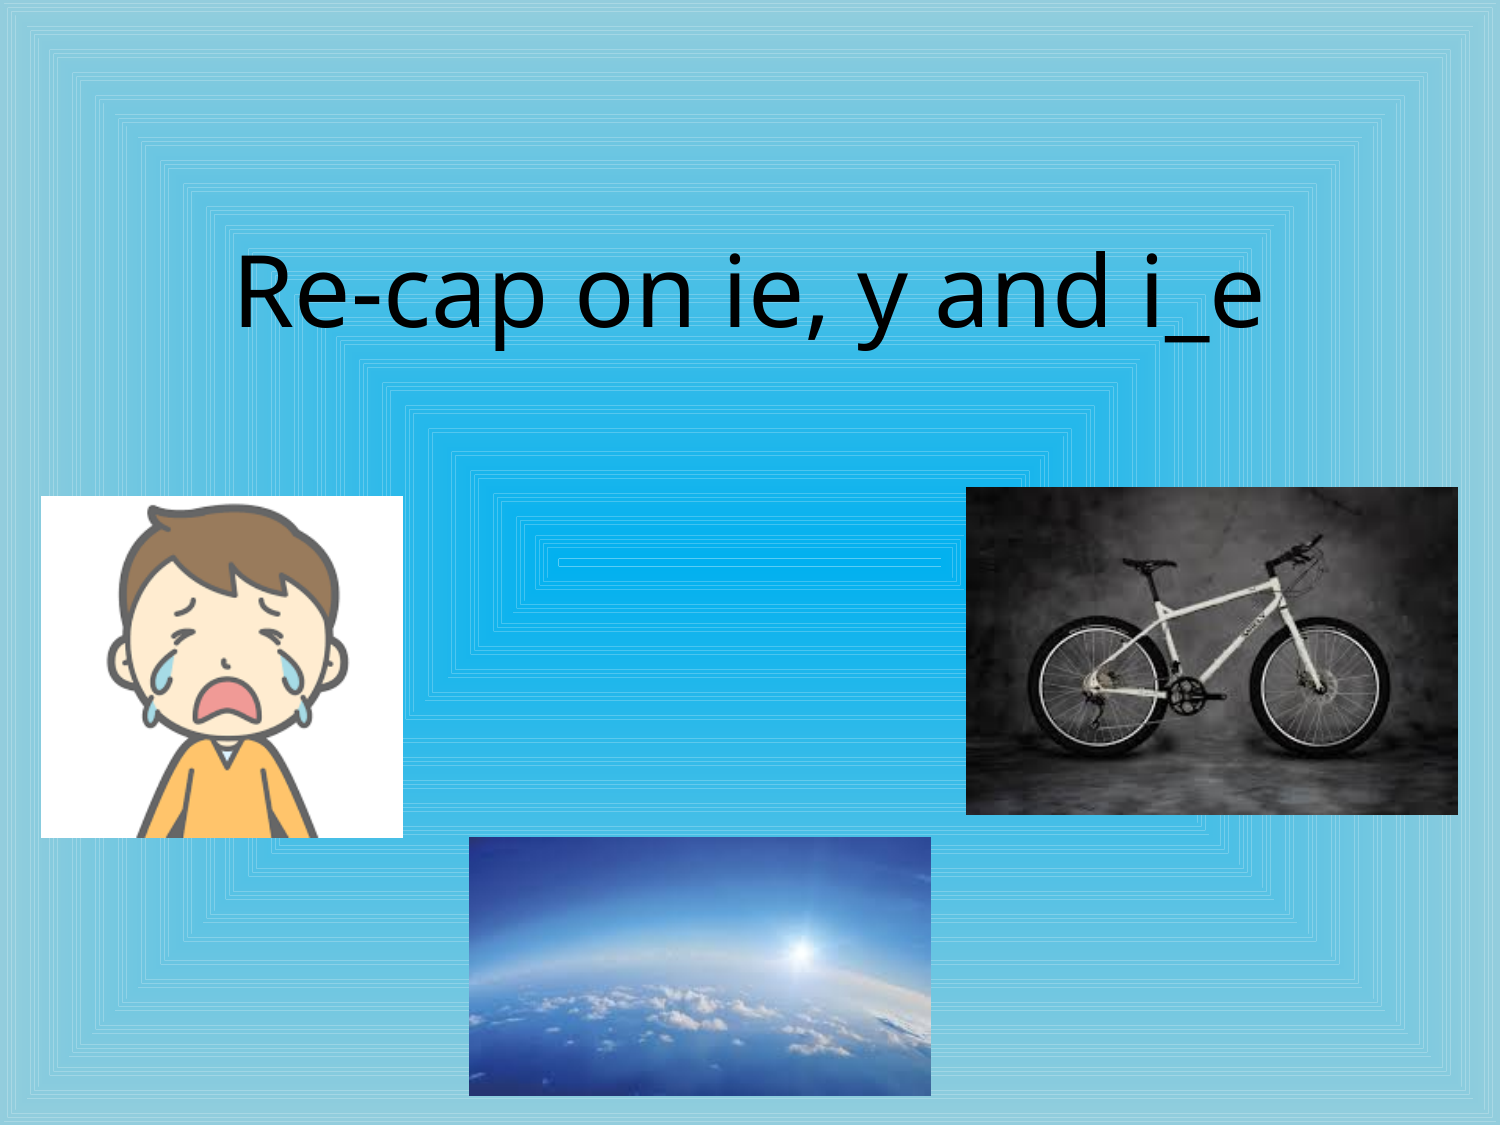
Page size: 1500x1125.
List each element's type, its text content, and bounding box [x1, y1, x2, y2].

picture [965, 487, 1458, 815]
picture [40, 496, 403, 838]
picture [469, 836, 931, 1096]
text_box Re-cap on ie, y and i_e [217, 219, 1283, 355]
